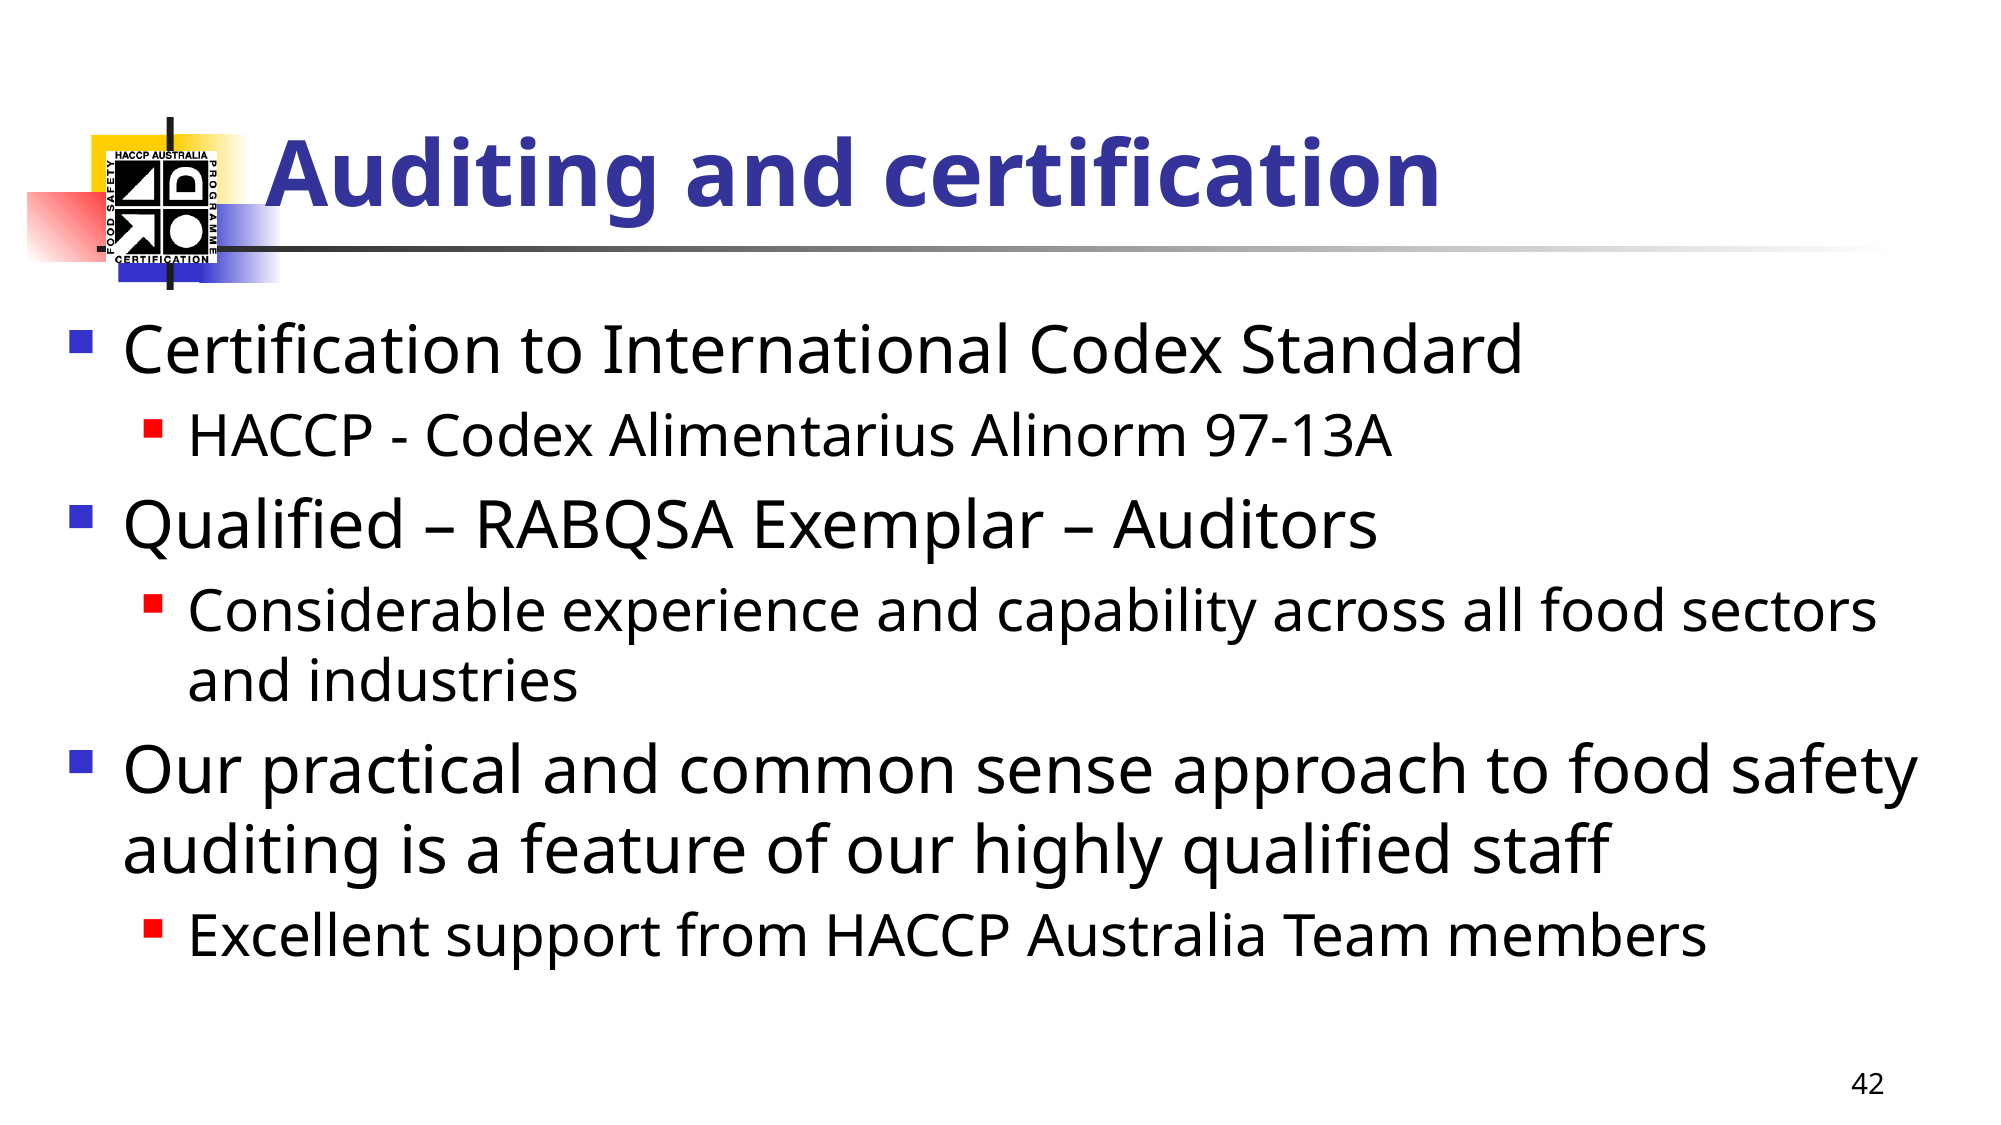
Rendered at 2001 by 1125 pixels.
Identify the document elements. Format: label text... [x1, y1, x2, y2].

picture [106, 151, 217, 263]
list Certification to International Codex Standard HACCP - Codex Alimentarius Alinorm 97-13A Qualified – RABQSA Exemplar – Auditors Considerable experience and capability across all food sectors and industries Our practical and common sense approach to food safety auditing is a feature of our highly qualified staff Excellent support from HACCP Australia Team members [50, 298, 1959, 1006]
slide_number 42 [1483, 1037, 1901, 1113]
title Auditing and certification [250, 44, 1956, 233]
